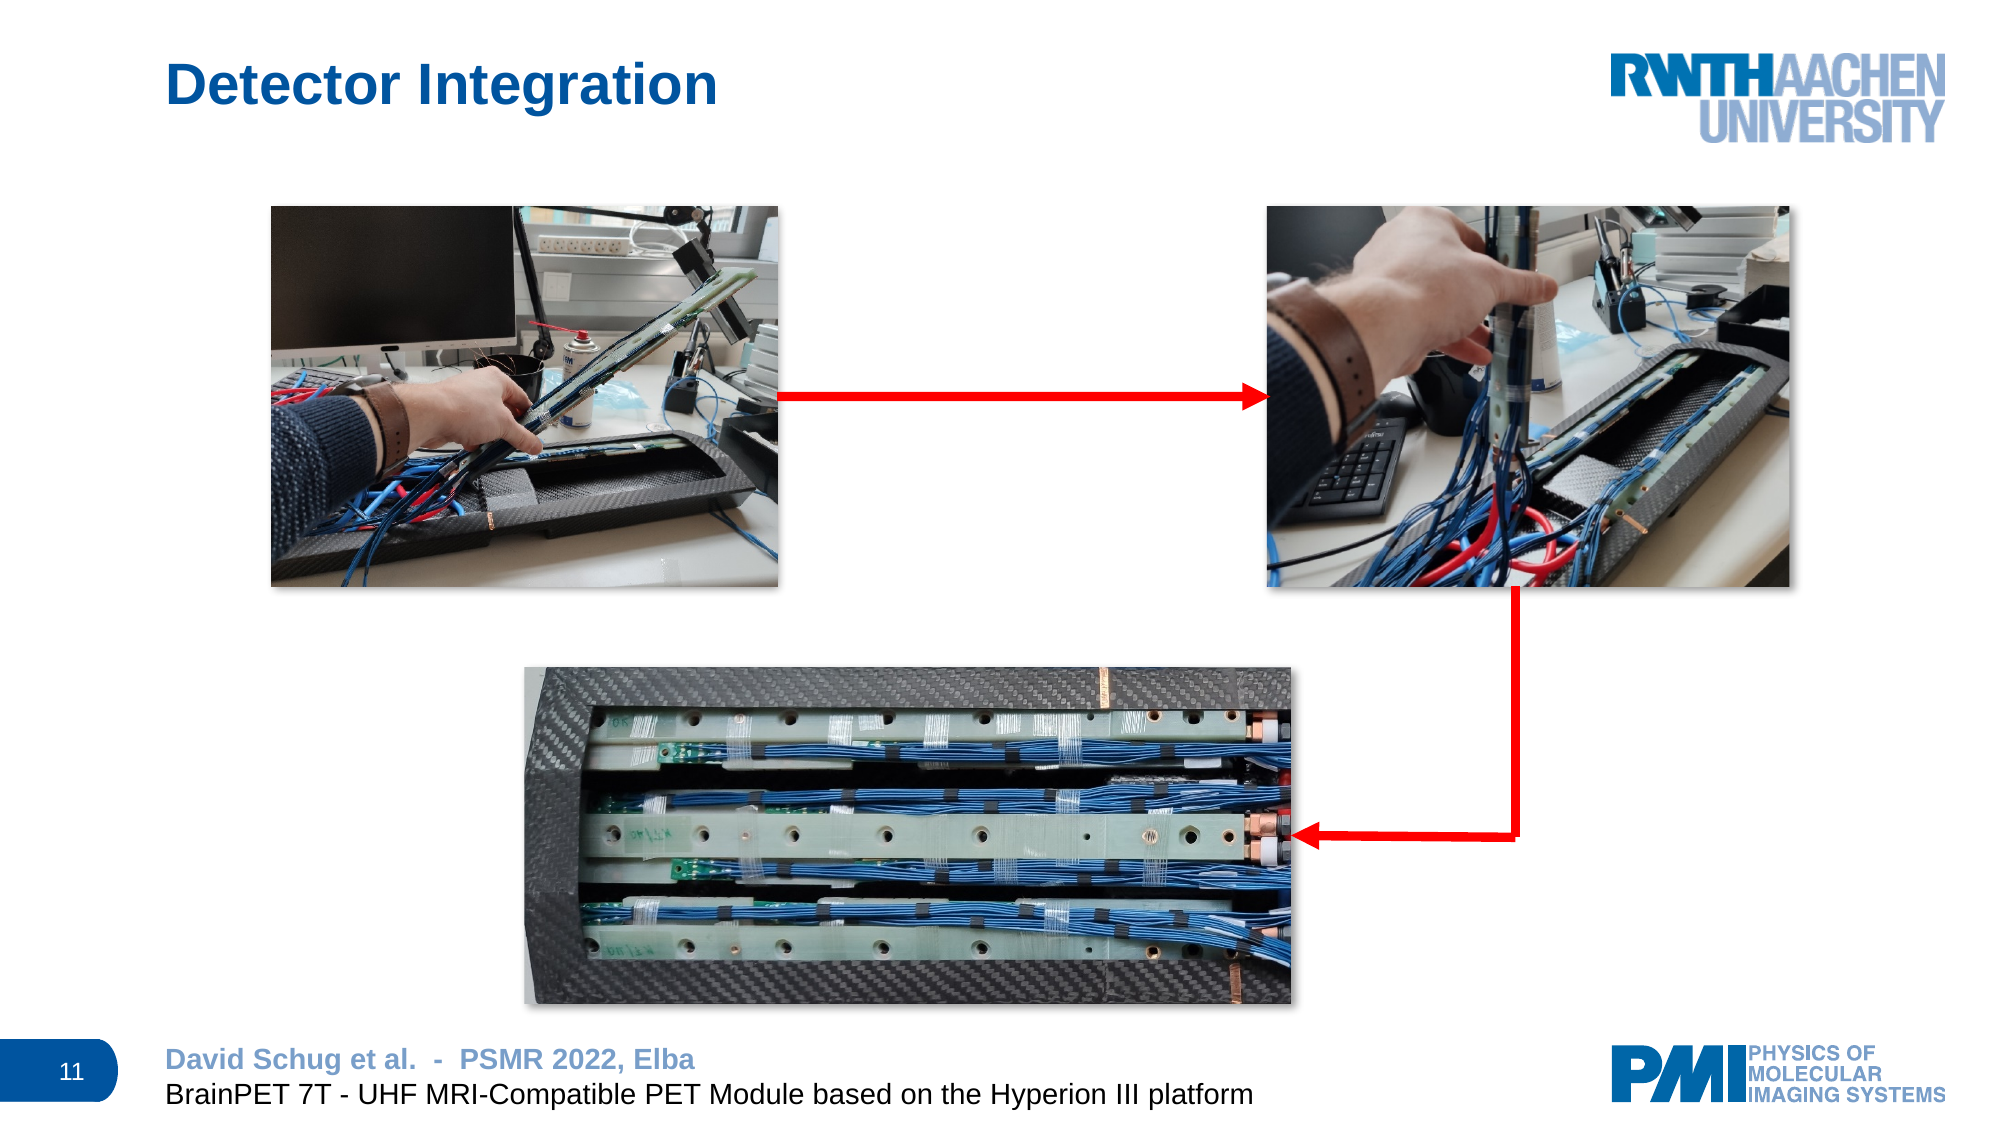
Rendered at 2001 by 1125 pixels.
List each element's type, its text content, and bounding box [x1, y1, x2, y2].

title Detector Integration [165, 46, 1851, 207]
picture [1851, 53, 1945, 143]
picture [271, 206, 778, 587]
picture [1267, 134, 1790, 659]
picture [524, 667, 1292, 1004]
